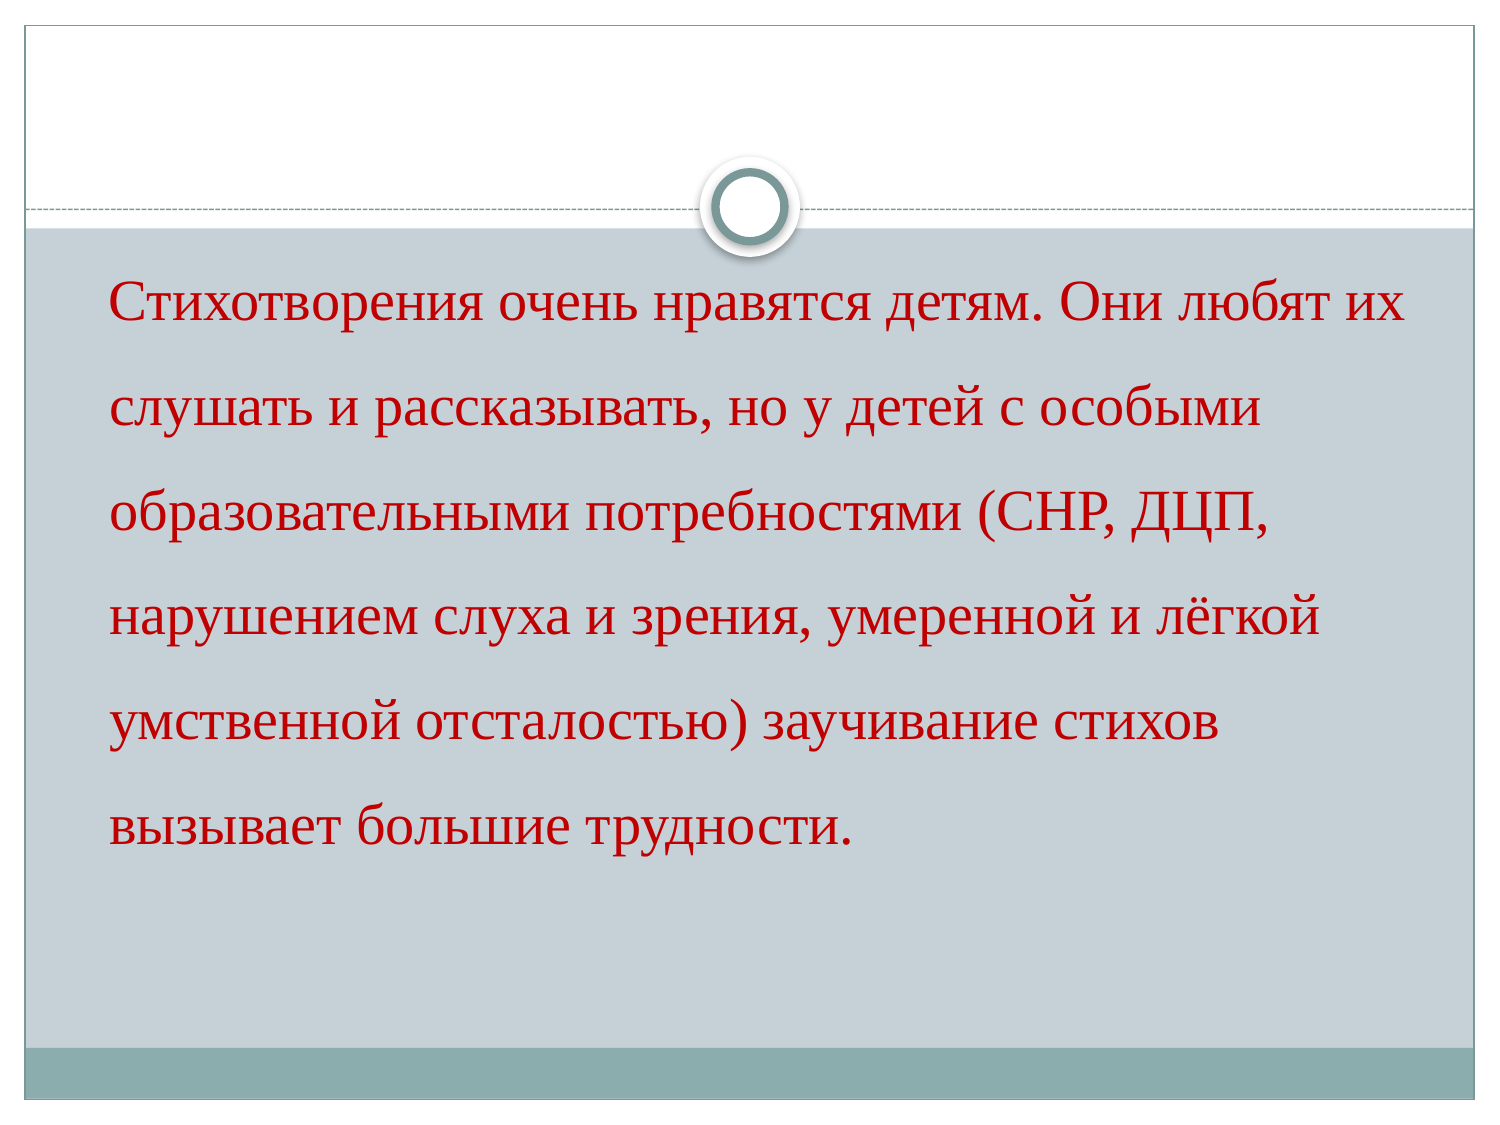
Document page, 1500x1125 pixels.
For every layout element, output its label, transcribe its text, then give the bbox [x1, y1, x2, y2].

list Стихотворения очень нравятся детям. Они любят их слушать и рассказывать, но у детей с особыми образовательными потребностями (СНР, ДЦП, нарушением слуха и зрения, умеренной и лёгкой умственной отсталостью) заучивание стихов вызывает большие трудности. [49, 219, 1445, 1001]
